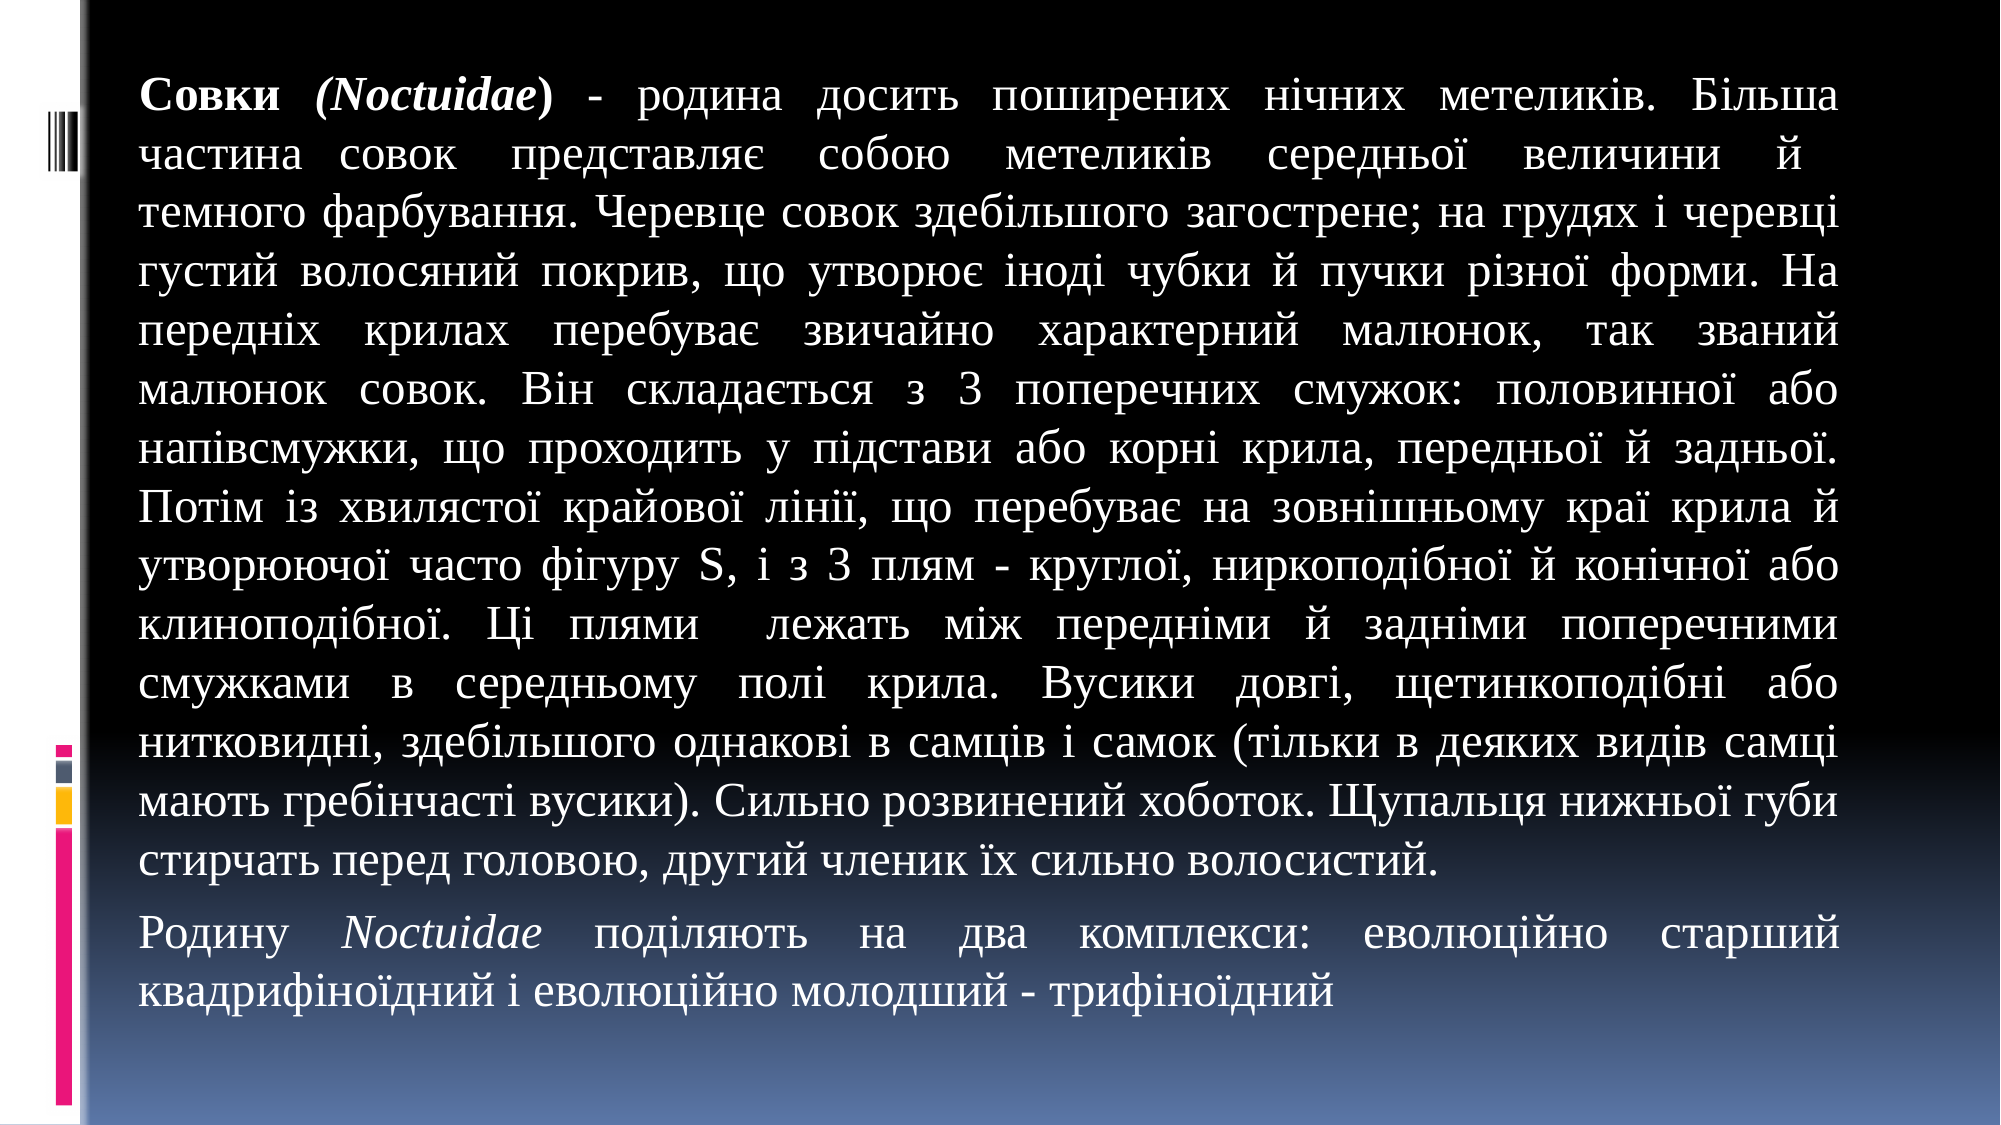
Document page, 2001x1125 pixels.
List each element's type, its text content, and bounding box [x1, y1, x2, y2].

list Совки (Noctuidae) - родина досить поширених нічних метеликів. Більша частина совок представляє собою метеликів середньої величини й темного фарбування. Черевце совок здебільшого загострене; на грудях і черевці густий волосяний покрив, що утворює іноді чубки й пучки різної форми. На передніх крилах перебуває звичайно характерний малюнок, так званий малюнок совок. Він складається з 3 поперечних смужок: половинної або напівсмужки, що проходить у підстави або корні крила, передньої й задньої. Потім із хвилястої крайової лінії, що перебуває на зовнішньому краї крила й утворюючої часто фігуру S, і з 3 плям - круглої, ниркоподібної й конічної або клиноподібної. Ці плями лежать між передніми й задніми поперечними смужками в середньому полі крила. Вусики довгі, щетинкоподібні або нитковидні, здебільшого однакові в самців і самок (тільки в деяких видів самці мають гребінчасті вусики). Сильно розвинений хоботок. Щупальця нижньої губи стирчать перед головою, другий членик їх сильно волосистий. Родину Noctuidae поділяють на два комплекси: еволюційно старший квадрифіноїдний і еволюційно молодший - трифіноїдний [124, 53, 1857, 1067]
